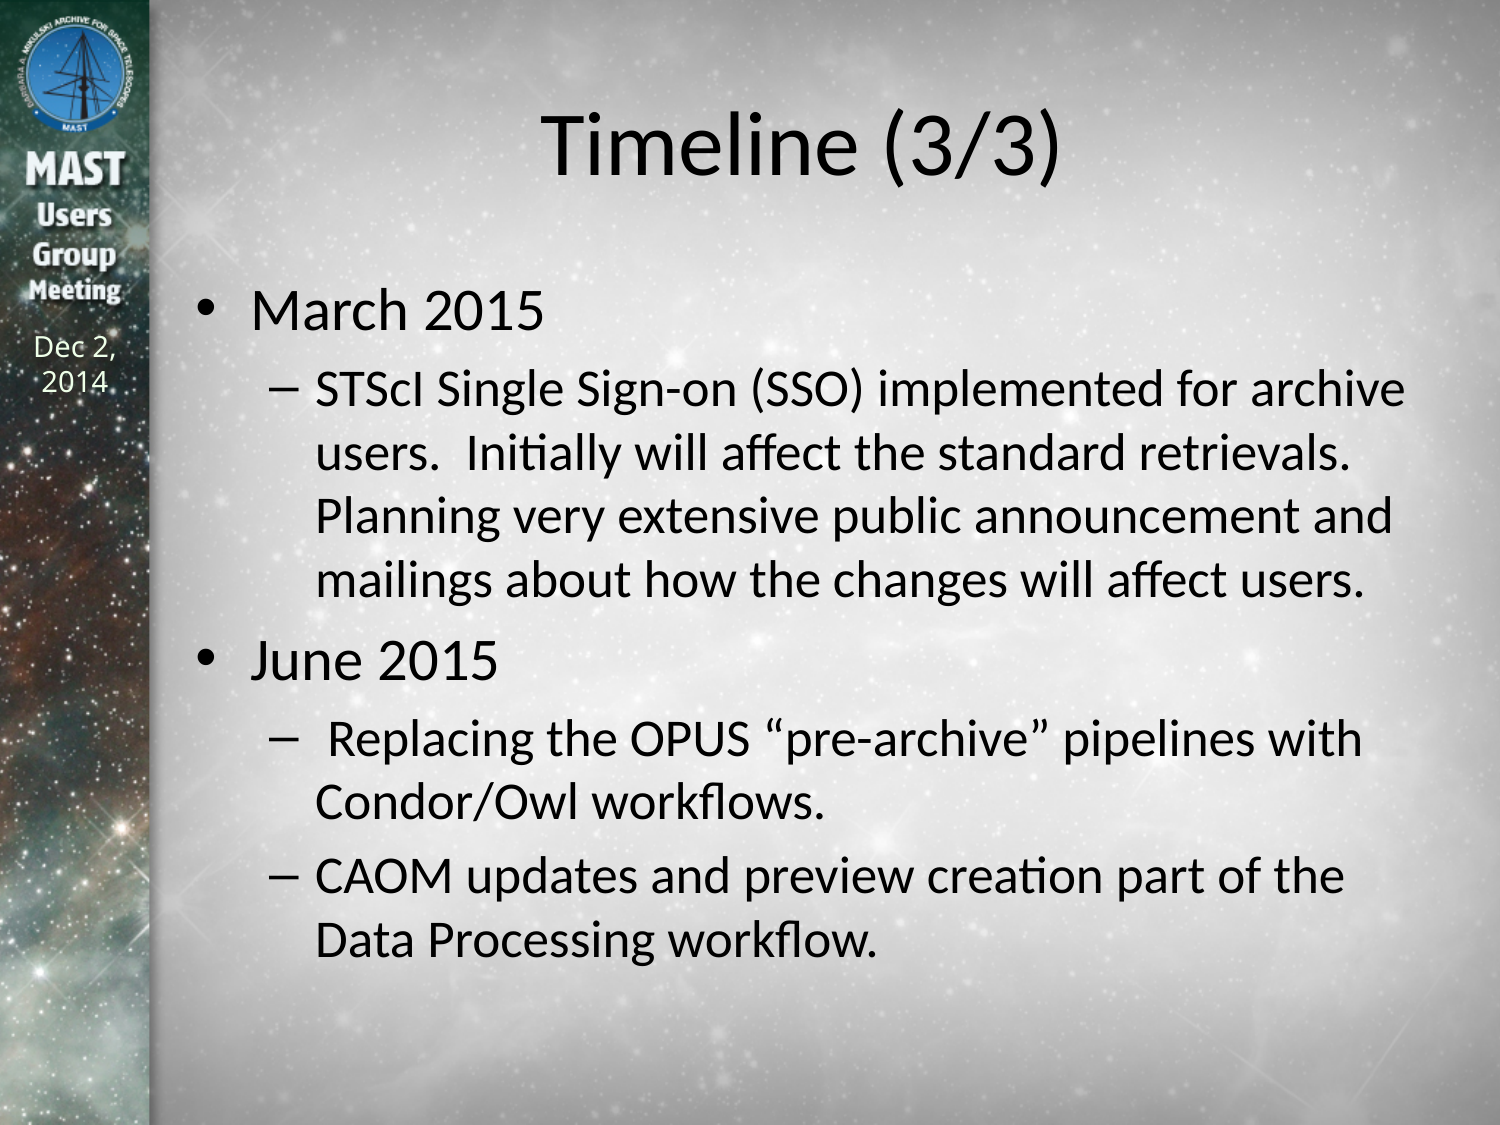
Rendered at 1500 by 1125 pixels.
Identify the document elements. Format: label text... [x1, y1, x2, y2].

list March 2015 STScI Single Sign-on (SSO) implemented for archive users. Initially will affect the standard retrievals. Planning very extensive public announcement and mailings about how the changes will affect users. June 2015 Replacing the OPUS “pre-archive” pipelines with Condor/Owl workflows. CAOM updates and preview creation part of the Data Processing workflow. [180, 262, 1425, 1043]
picture [0, 0, 1500, 1125]
title Timeline (3/3) [180, 45, 1425, 233]
